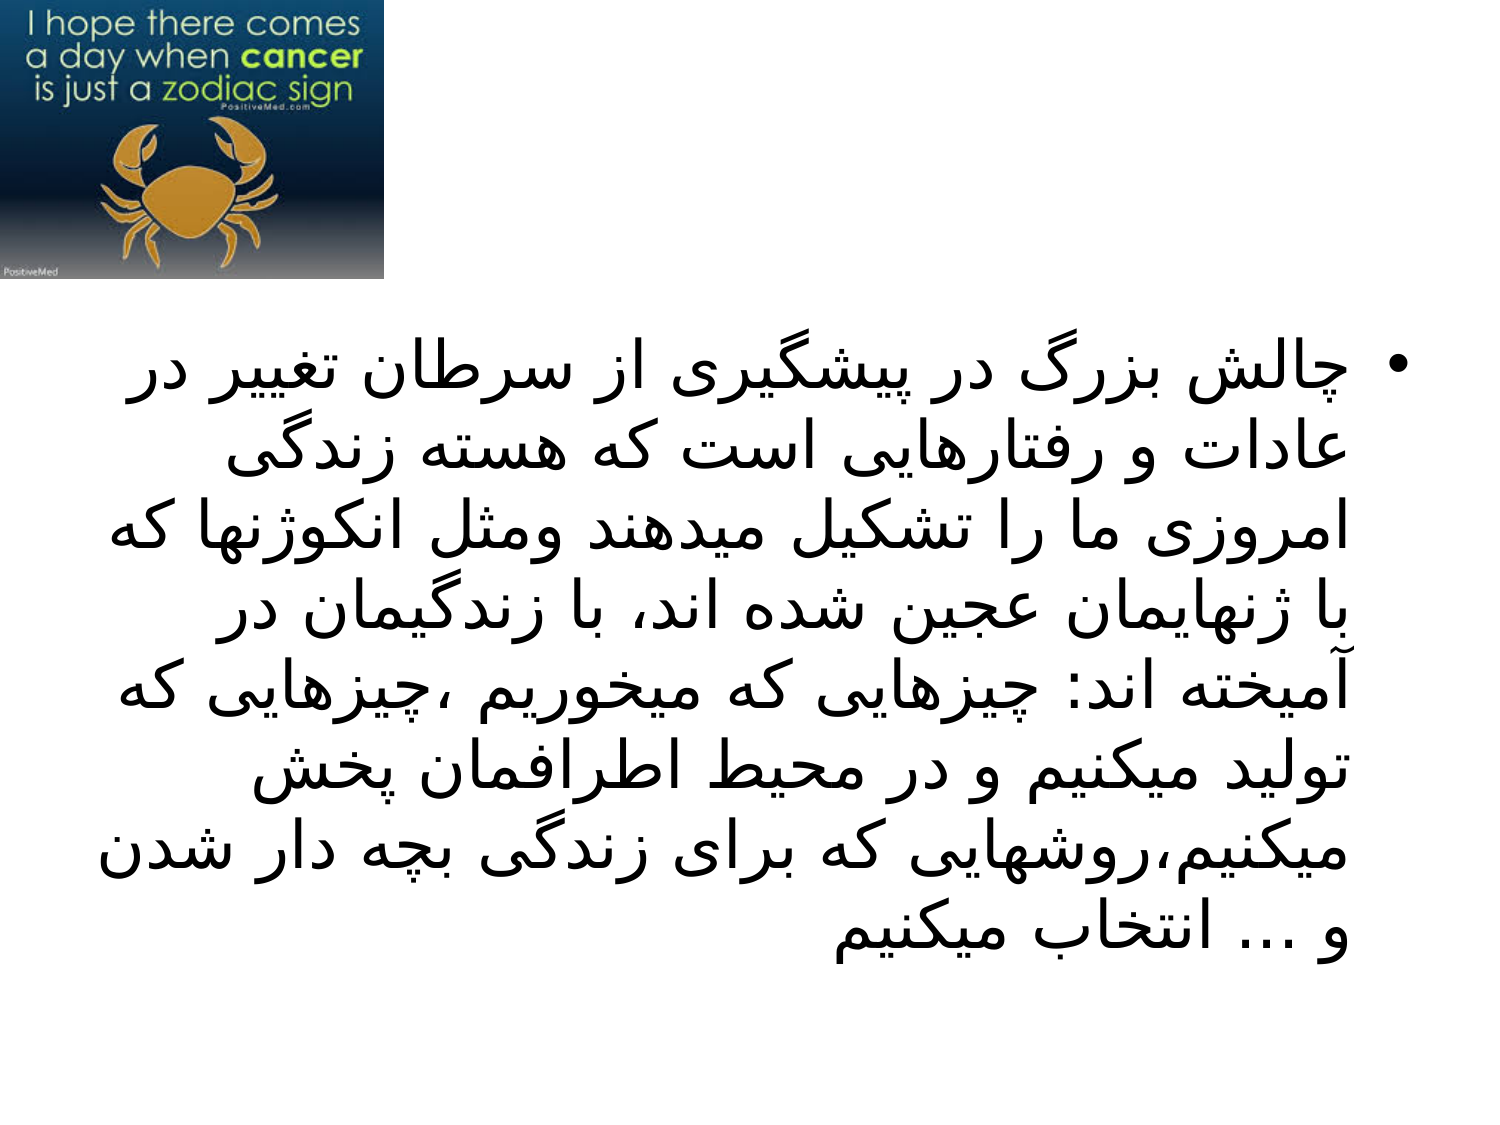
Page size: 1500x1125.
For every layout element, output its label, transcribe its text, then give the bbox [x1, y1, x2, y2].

list چالش بزرگ در پیشگیری از سرطان تغییر در عادات و رفتارهایی است که هسته زندگی امروزی ما را تشکیل میدهند ومثل انکوژنها که با ژنهایمان عجین شده اند، با زندگیمان در آمیخته اند: چیزهایی که میخوریم ،چیزهایی که تولید میکنیم و در محیط اطرافمان پخش میکنیم،روشهایی که برای زندگی بچه دار شدن و ... انتخاب میکنیم [75, 314, 1425, 1005]
picture [0, 0, 385, 280]
